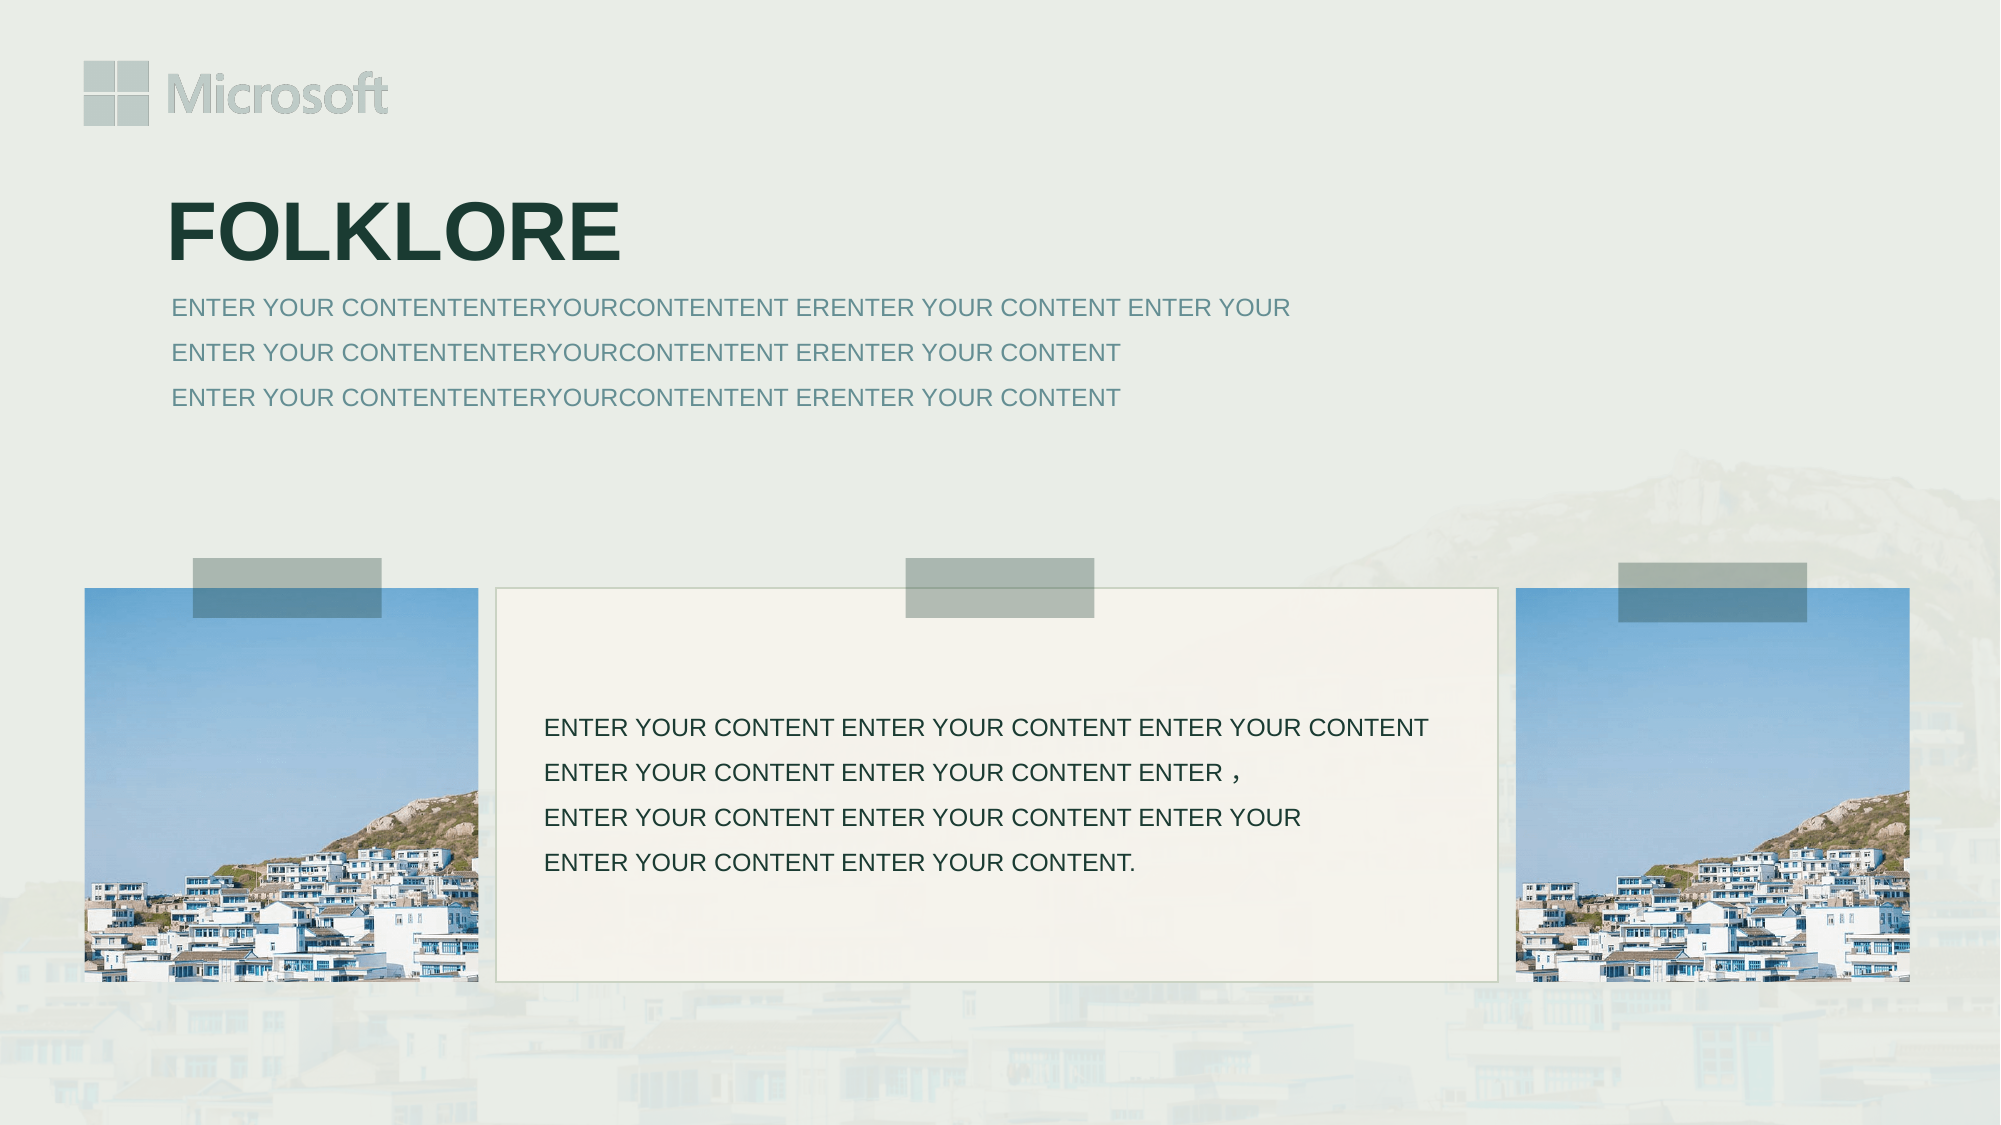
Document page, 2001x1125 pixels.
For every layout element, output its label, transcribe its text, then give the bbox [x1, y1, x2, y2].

picture [1515, 587, 1910, 982]
text_box [192, 557, 383, 587]
picture [19, 0, 453, 191]
text_box ENTER YOUR CONTENTENTERYOURCONTENTENT ERENTER YOUR CONTENT ENTER YOUR ENTER YOUR CONTENTENTERYOURCONTENTENT ERENTER YOUR CONTENT ENTER YOUR CONTENTENTERYOURCONTENTENT ERENTER YOUR CONTENT [156, 269, 1826, 419]
text_box [495, 587, 1499, 983]
text_box [905, 557, 1095, 619]
text_box [1617, 561, 1808, 587]
text_box ENTER YOUR CONTENT ENTER YOUR CONTENT ENTER YOUR CONTENT ENTER YOUR CONTENT ENTER YOUR CONTENT ENTER， ENTER YOUR CONTENT ENTER YOUR CONTENT ENTER YOUR ENTER YOUR CONTENT ENTER YOUR CONTENT. [529, 689, 1471, 884]
text_box FOLKLORE [151, 169, 753, 285]
picture [84, 587, 479, 982]
